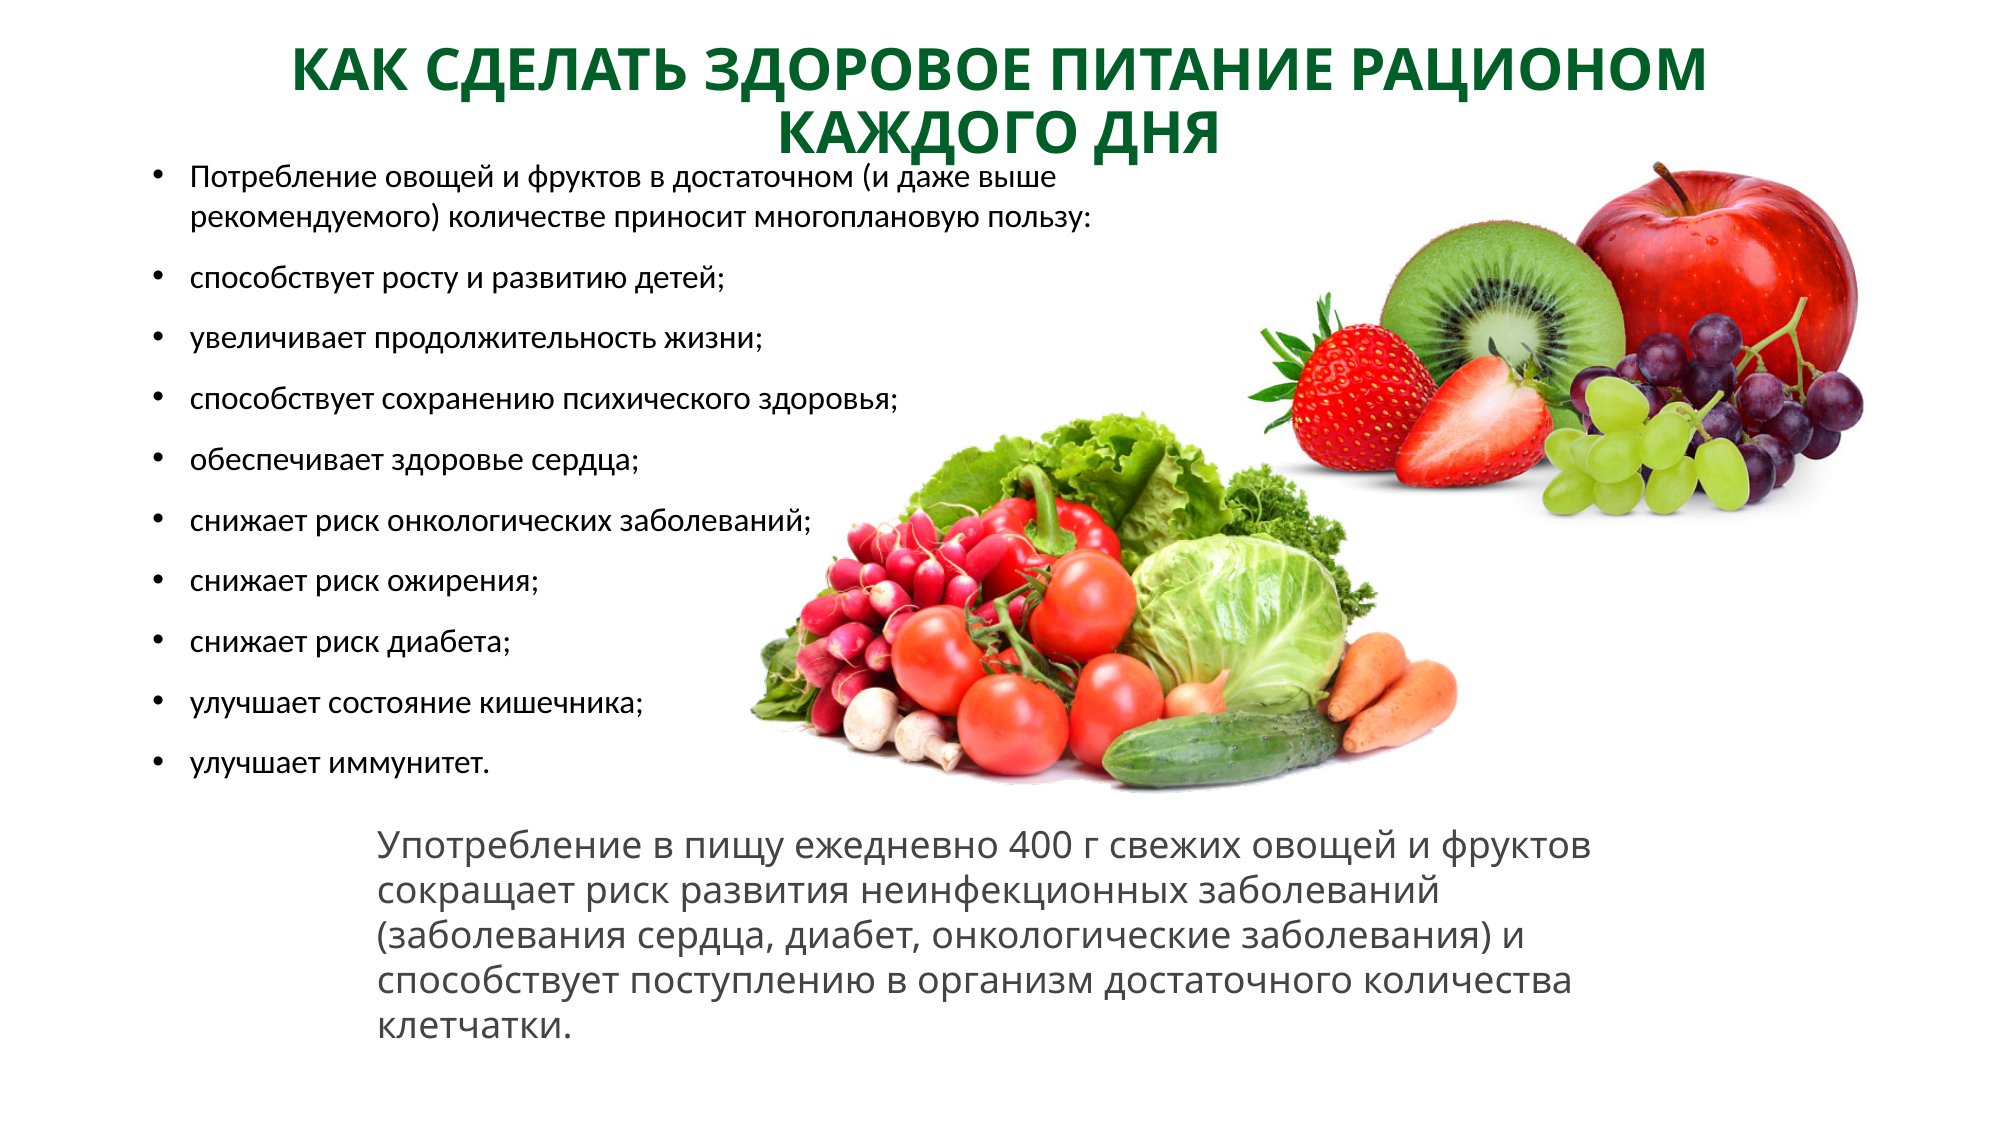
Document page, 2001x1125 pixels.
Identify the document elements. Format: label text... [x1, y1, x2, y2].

list Потребление овощей и фруктов в достаточном (и даже выше рекомендуемого) количестве приносит многоплановую пользу: способствует росту и развитию детей; увеличивает продолжительность жизни; способствует сохранению психического здоровья; обеспечивает здоровье сердца; снижает риск онкологических заболеваний; снижает риск ожирения; снижает риск диабета; улучшает состояние кишечника; улучшает иммунитет. [137, 147, 1243, 814]
text_box Употребление в пищу ежедневно 400 г свежих овощей и фруктов сокращает риск развития неинфекционных заболеваний (заболевания сердца, диабет, онкологические заболевания) и способствует поступлению в организм достаточного количества клетчатки. [362, 813, 1638, 1054]
text_box КАК СДЕЛАТЬ ЗДОРОВОЕ ПИТАНИЕ РАЦИОНОМ КАЖДОГО ДНЯ [137, 59, 1207, 147]
picture [749, 25, 1928, 794]
